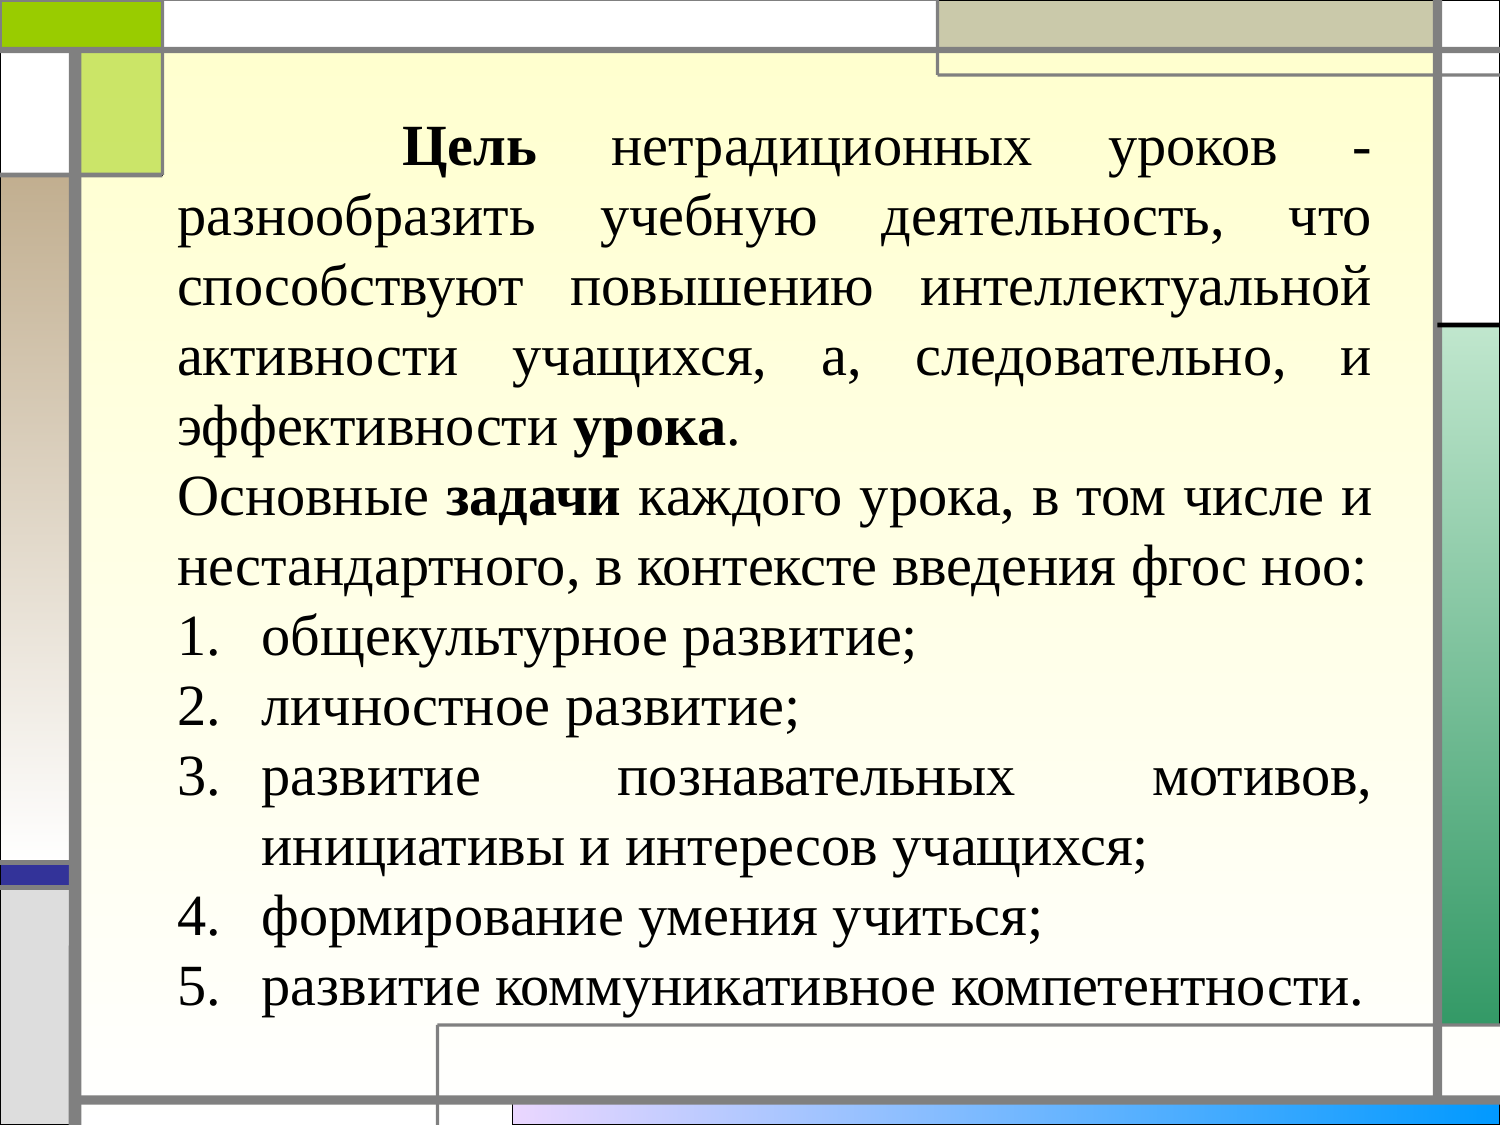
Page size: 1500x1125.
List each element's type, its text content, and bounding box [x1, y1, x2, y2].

text_box Цель нетрадиционных уроков - разнообразить учебную деятельность, что способствуют повышению интеллектуальной активности учащихся, а, следовательно, и эффективности урока. Основные задачи каждого урока, в том числе и нестандартного, в контексте введения фгос ноо: общекультурное развитие; личностное развитие; развитие познавательных мотивов, инициативы и интересов учащихся; формирование умения учиться; развитие коммуникативное компетентности. [162, 99, 1388, 1025]
